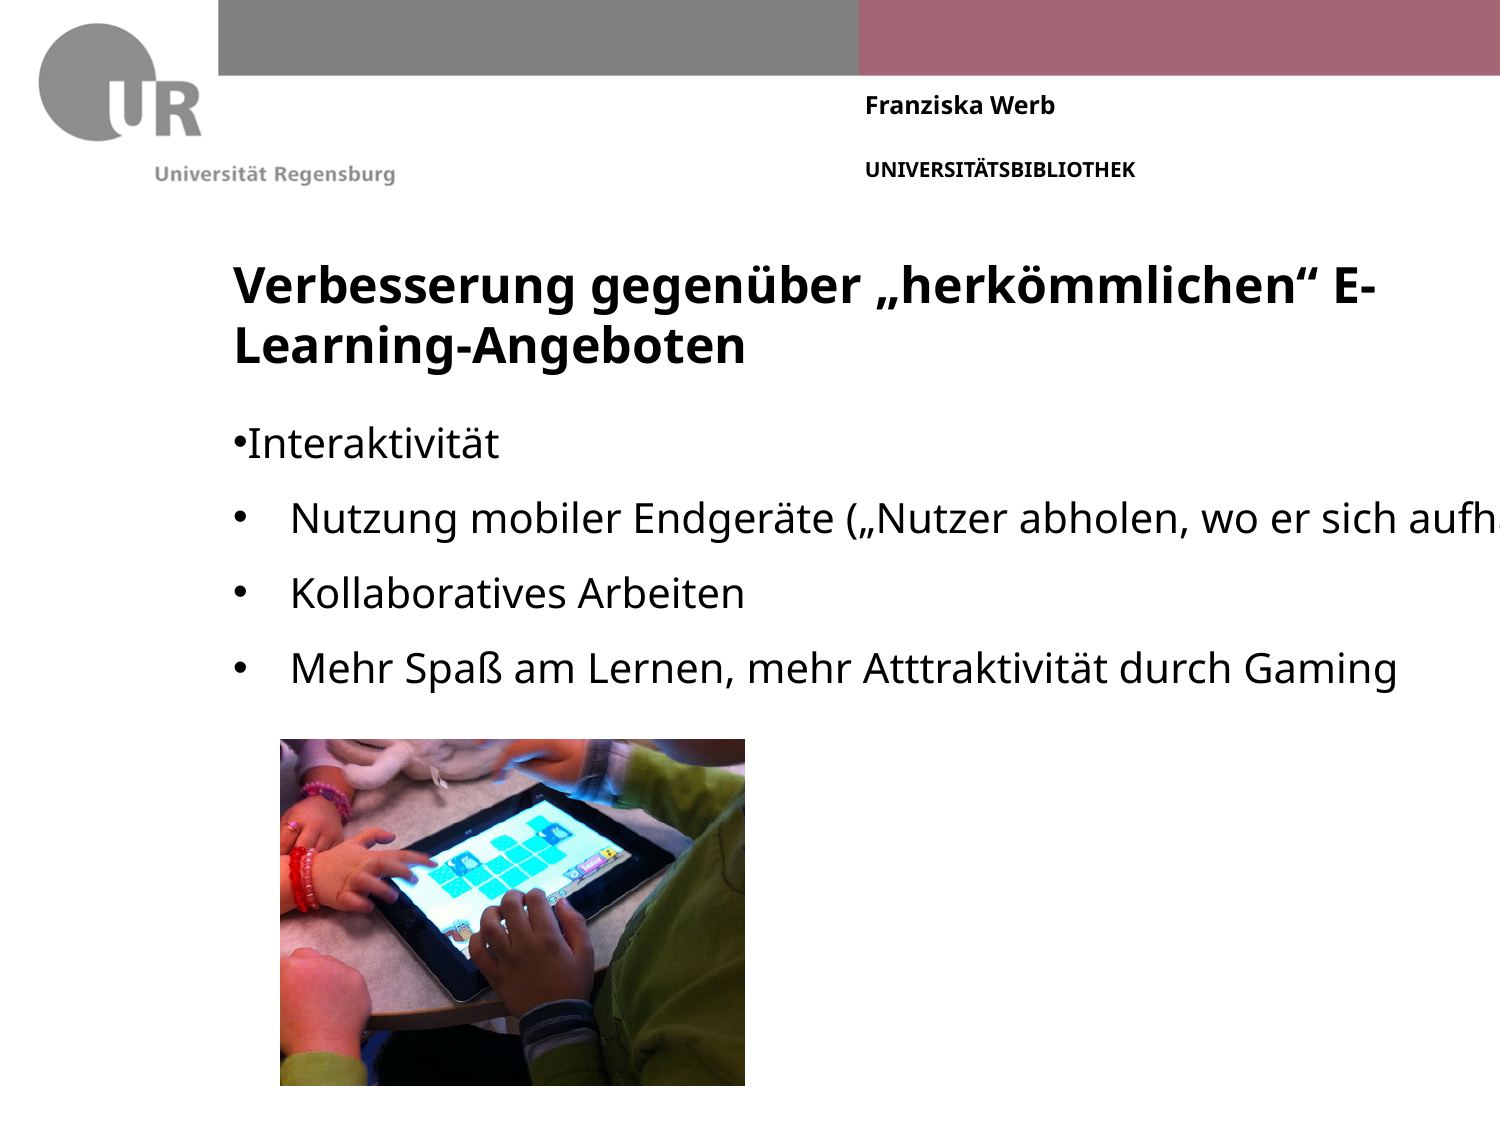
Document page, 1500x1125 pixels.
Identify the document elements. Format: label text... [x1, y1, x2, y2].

picture [17, 18, 419, 209]
list Interaktivität Nutzung mobiler Endgeräte („Nutzer abholen, wo er sich aufhält“) Kollaboratives Arbeiten Mehr Spaß am Lernen, mehr Atttraktivität durch Gaming [218, 383, 1500, 1034]
title Verbesserung gegenüber „herkömmlichen“ E-Learning-Angeboten [218, 246, 1398, 374]
picture [280, 739, 746, 1086]
